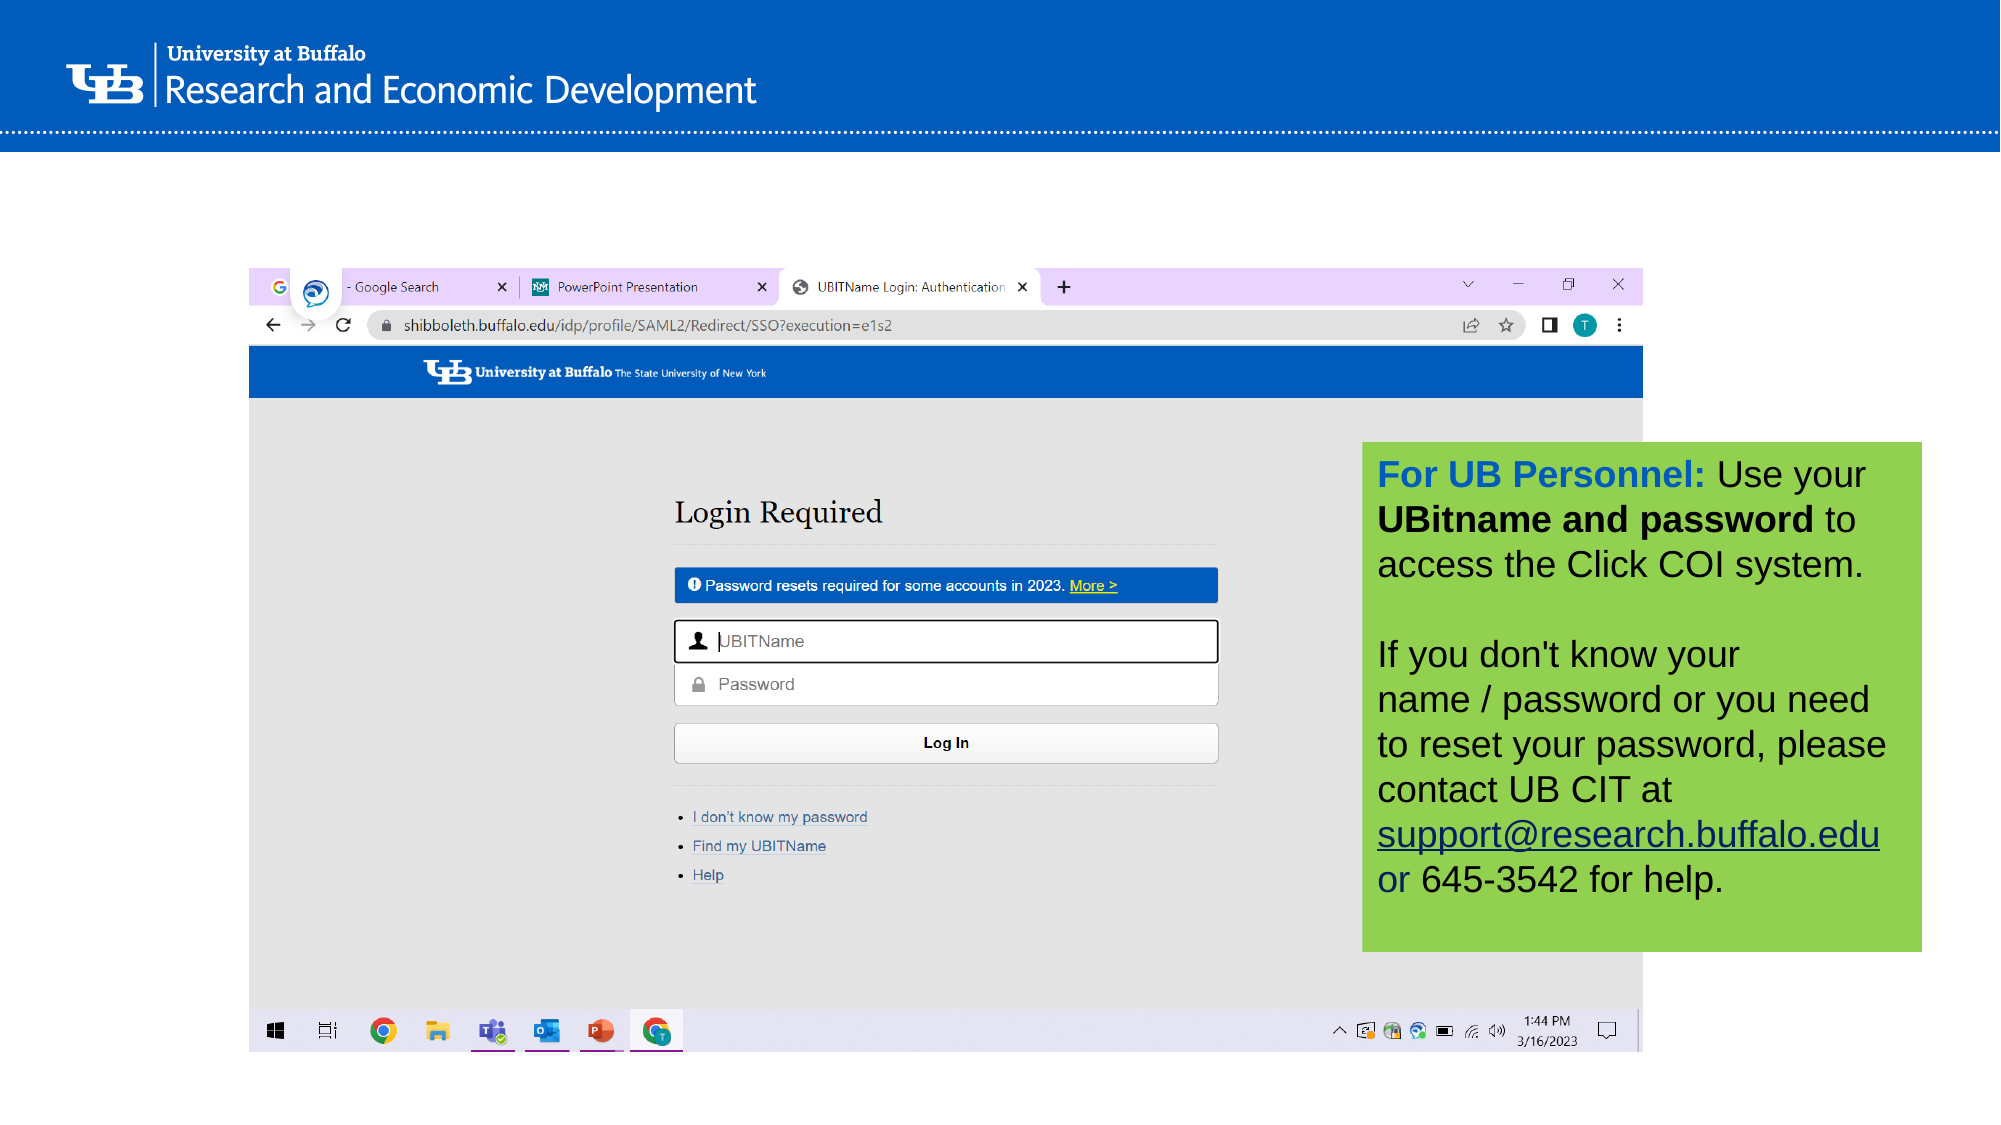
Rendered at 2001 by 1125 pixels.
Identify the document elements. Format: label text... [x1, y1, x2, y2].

text_box For UB Personnel: Use your UBitname and password to access the Click COI system. If you don't know your name / password or you need to reset your password, please contact UB CIT at support@research.buffalo.edu or 645-3542 for help. [1643, 442, 1922, 952]
picture [0, 0, 2000, 1125]
